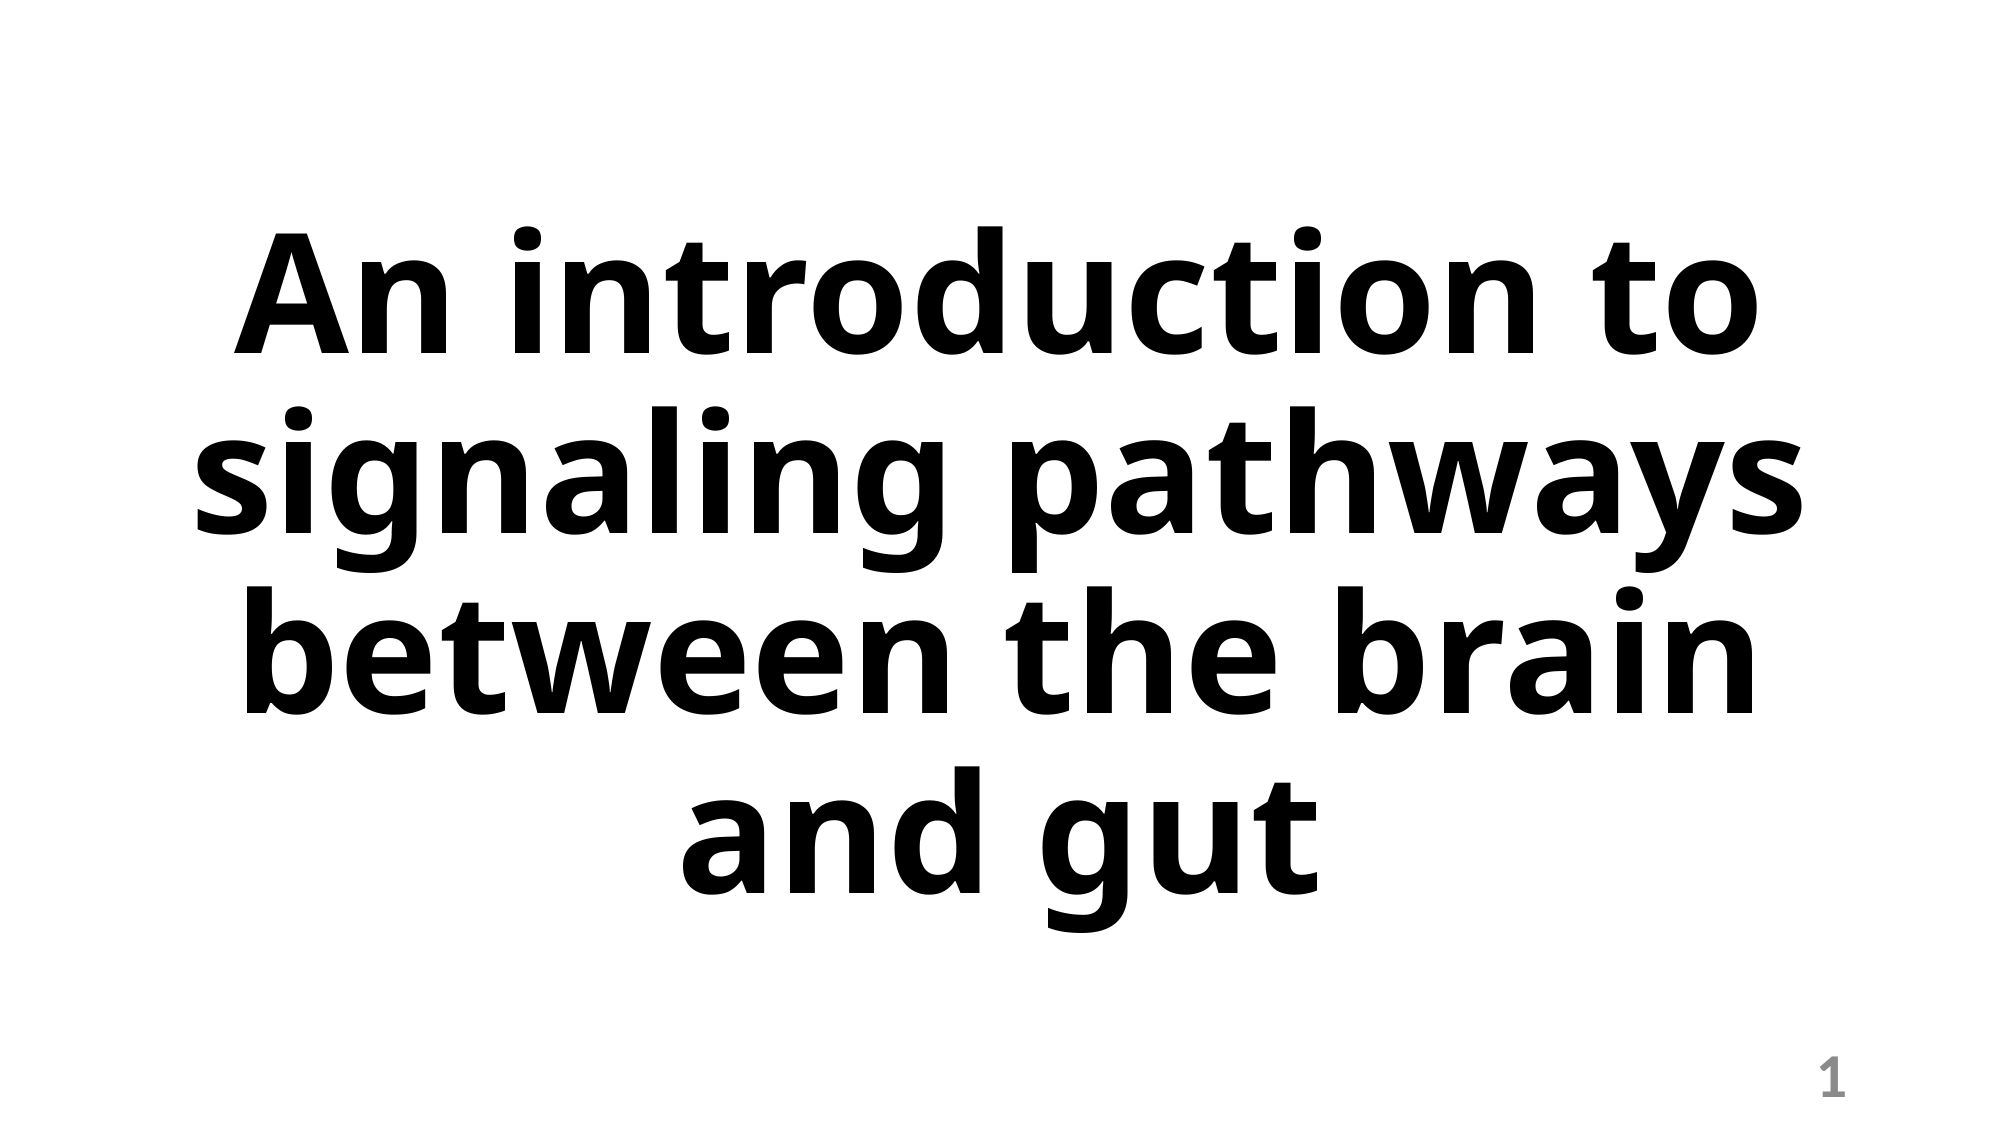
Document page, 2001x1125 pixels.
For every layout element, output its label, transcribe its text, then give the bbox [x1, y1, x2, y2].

title An introduction to signaling pathways between the brain and gut [151, 187, 1849, 938]
slide_number 1 [1412, 1042, 1863, 1103]
